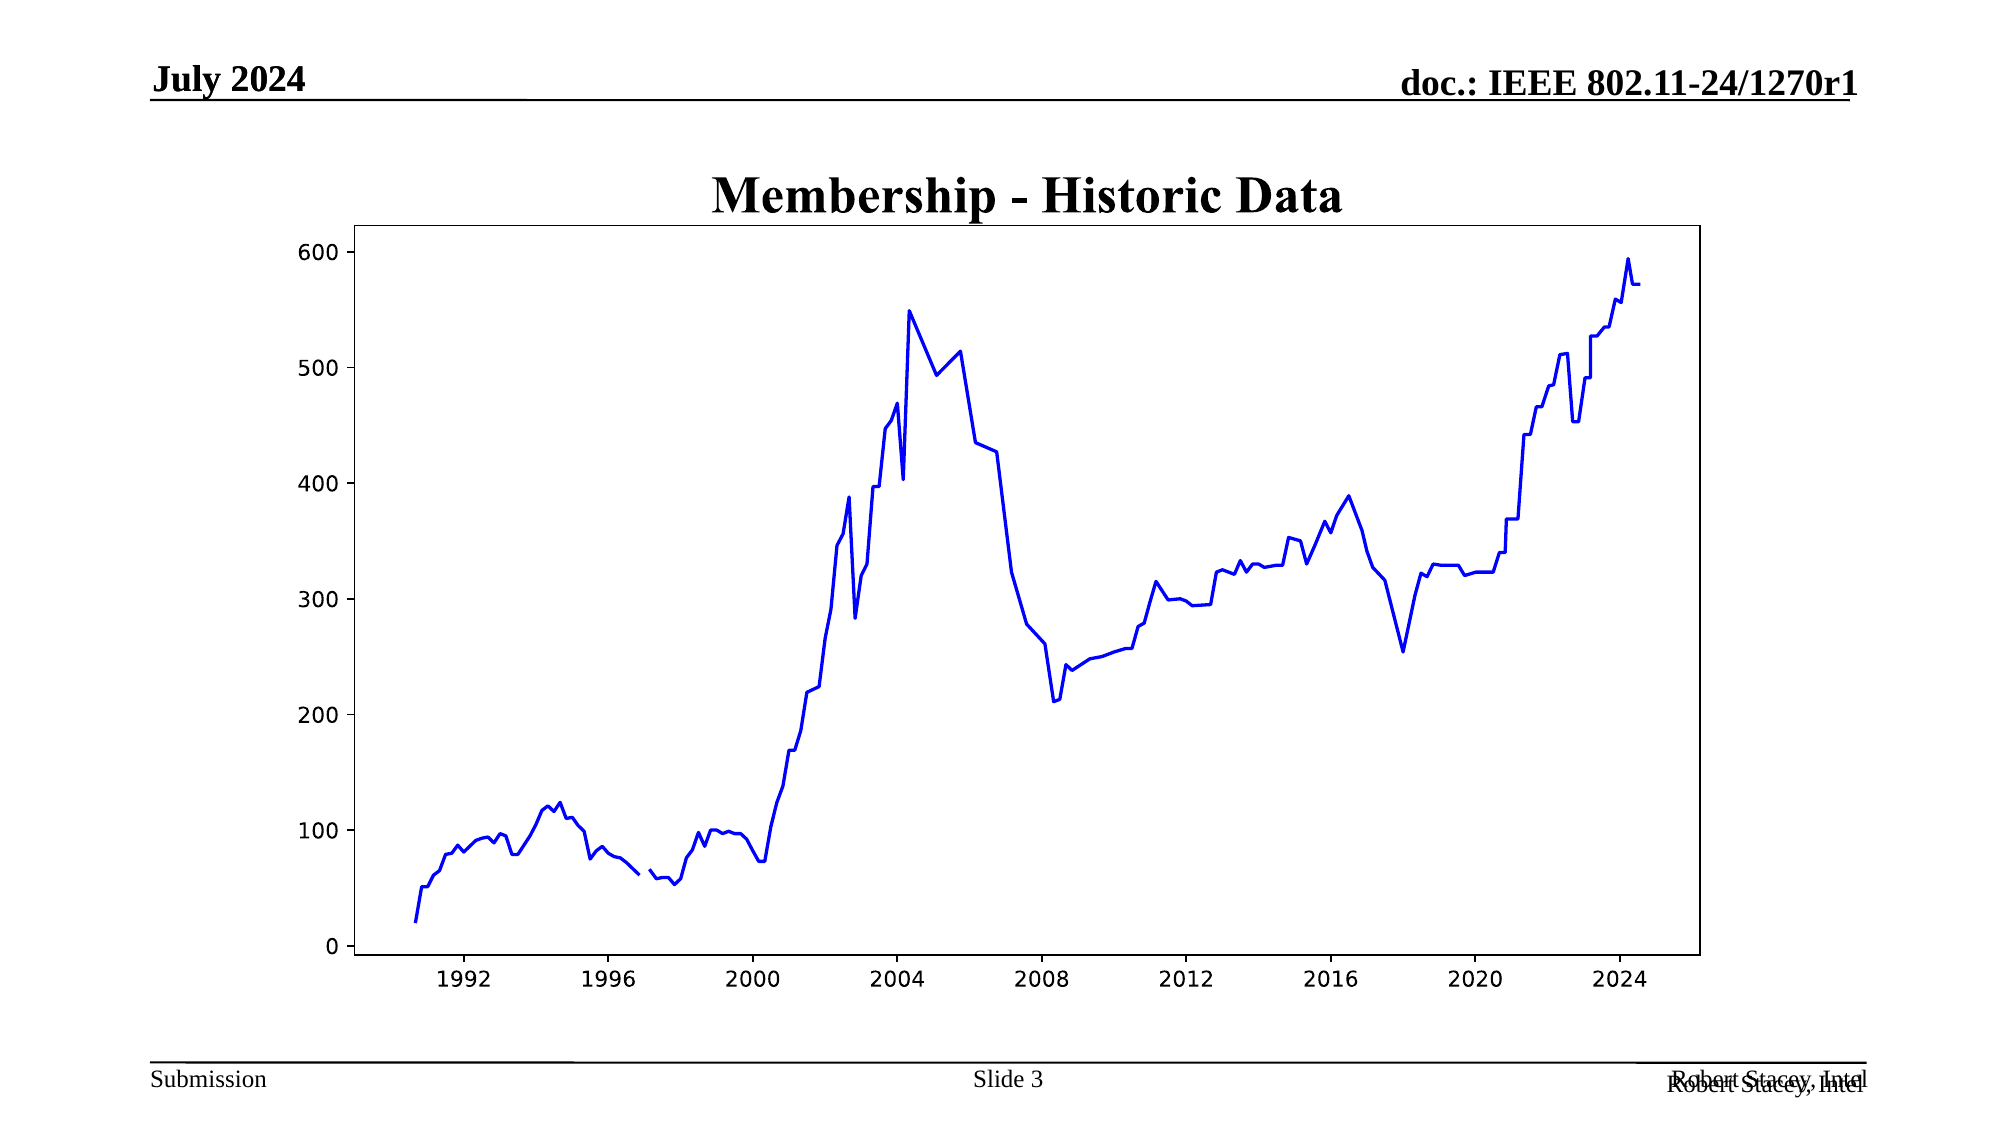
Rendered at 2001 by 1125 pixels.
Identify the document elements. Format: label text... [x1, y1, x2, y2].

picture [137, 111, 1878, 1063]
text_box Robert Stacey, Intel [1182, 1067, 1879, 1090]
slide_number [152, 54, 563, 100]
footer Robert Stacey, Intel [1171, 1070, 1869, 1093]
slide_number Slide 3 [950, 1070, 1067, 1123]
